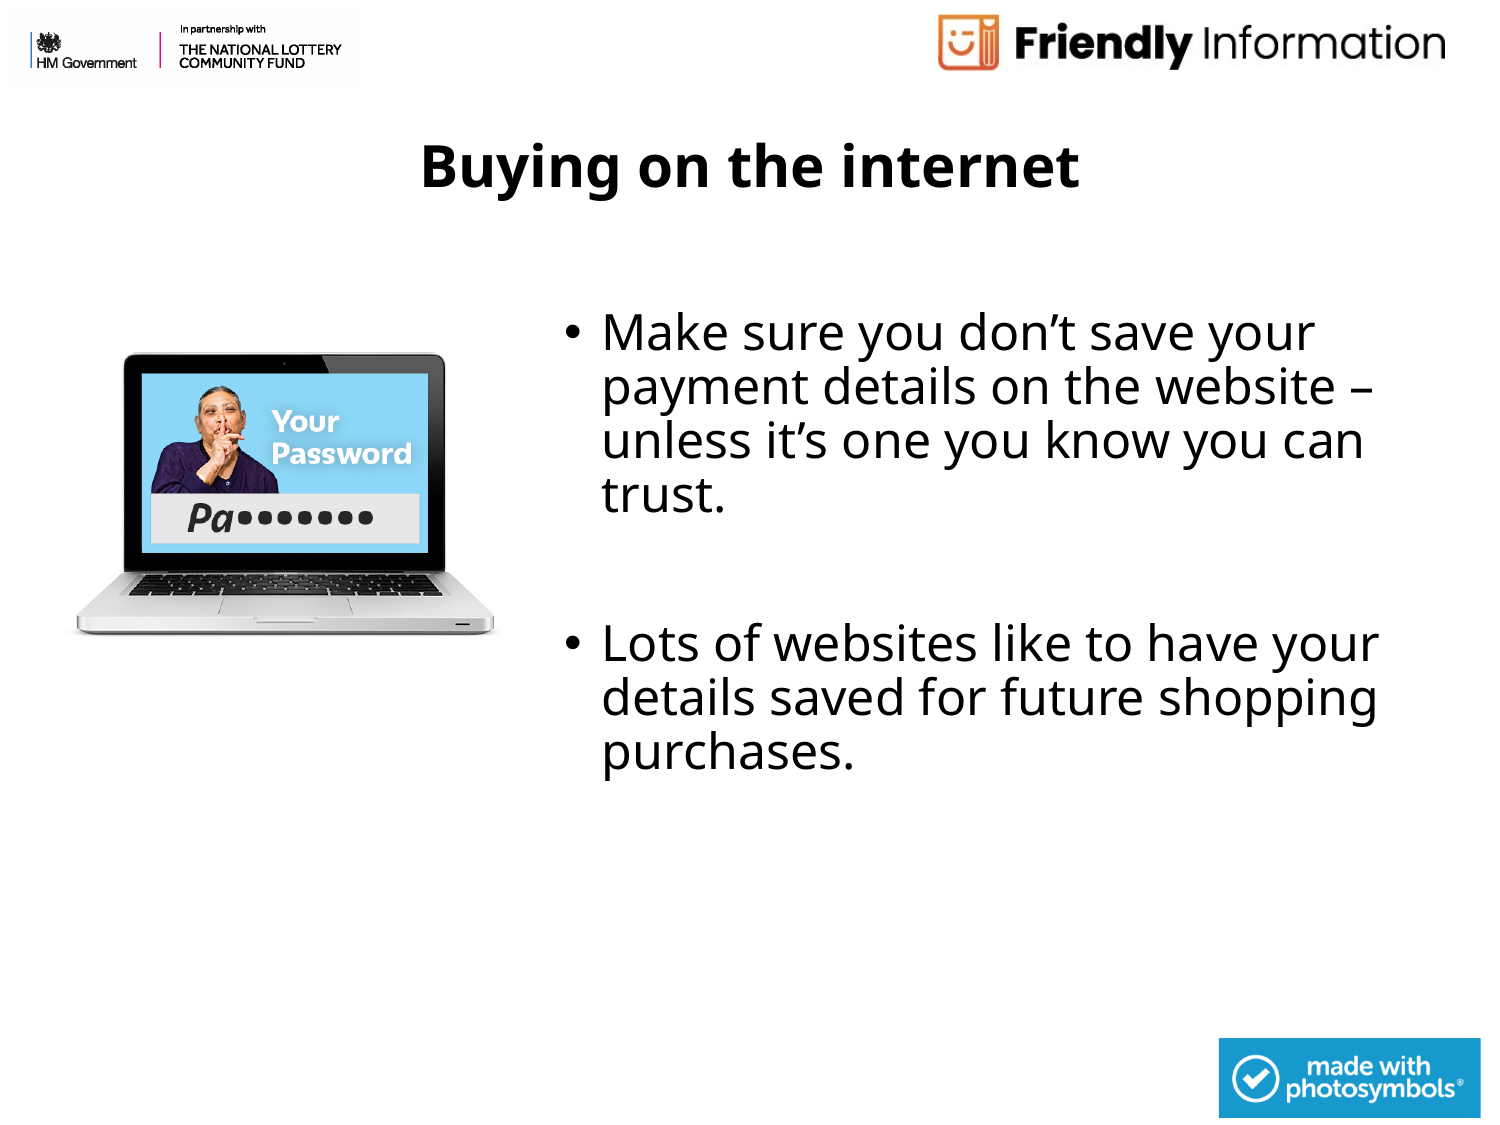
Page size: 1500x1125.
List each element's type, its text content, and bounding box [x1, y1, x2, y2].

title Buying on the internet [103, 59, 1397, 278]
picture [938, 14, 1445, 71]
list Make sure you don’t save your payment details on the website – unless it’s one you know you can trust. Lots of websites like to have your details saved for future shopping purchases. [549, 299, 1397, 1014]
picture [1218, 1036, 1481, 1118]
picture [5, 7, 366, 93]
picture [59, 278, 509, 728]
